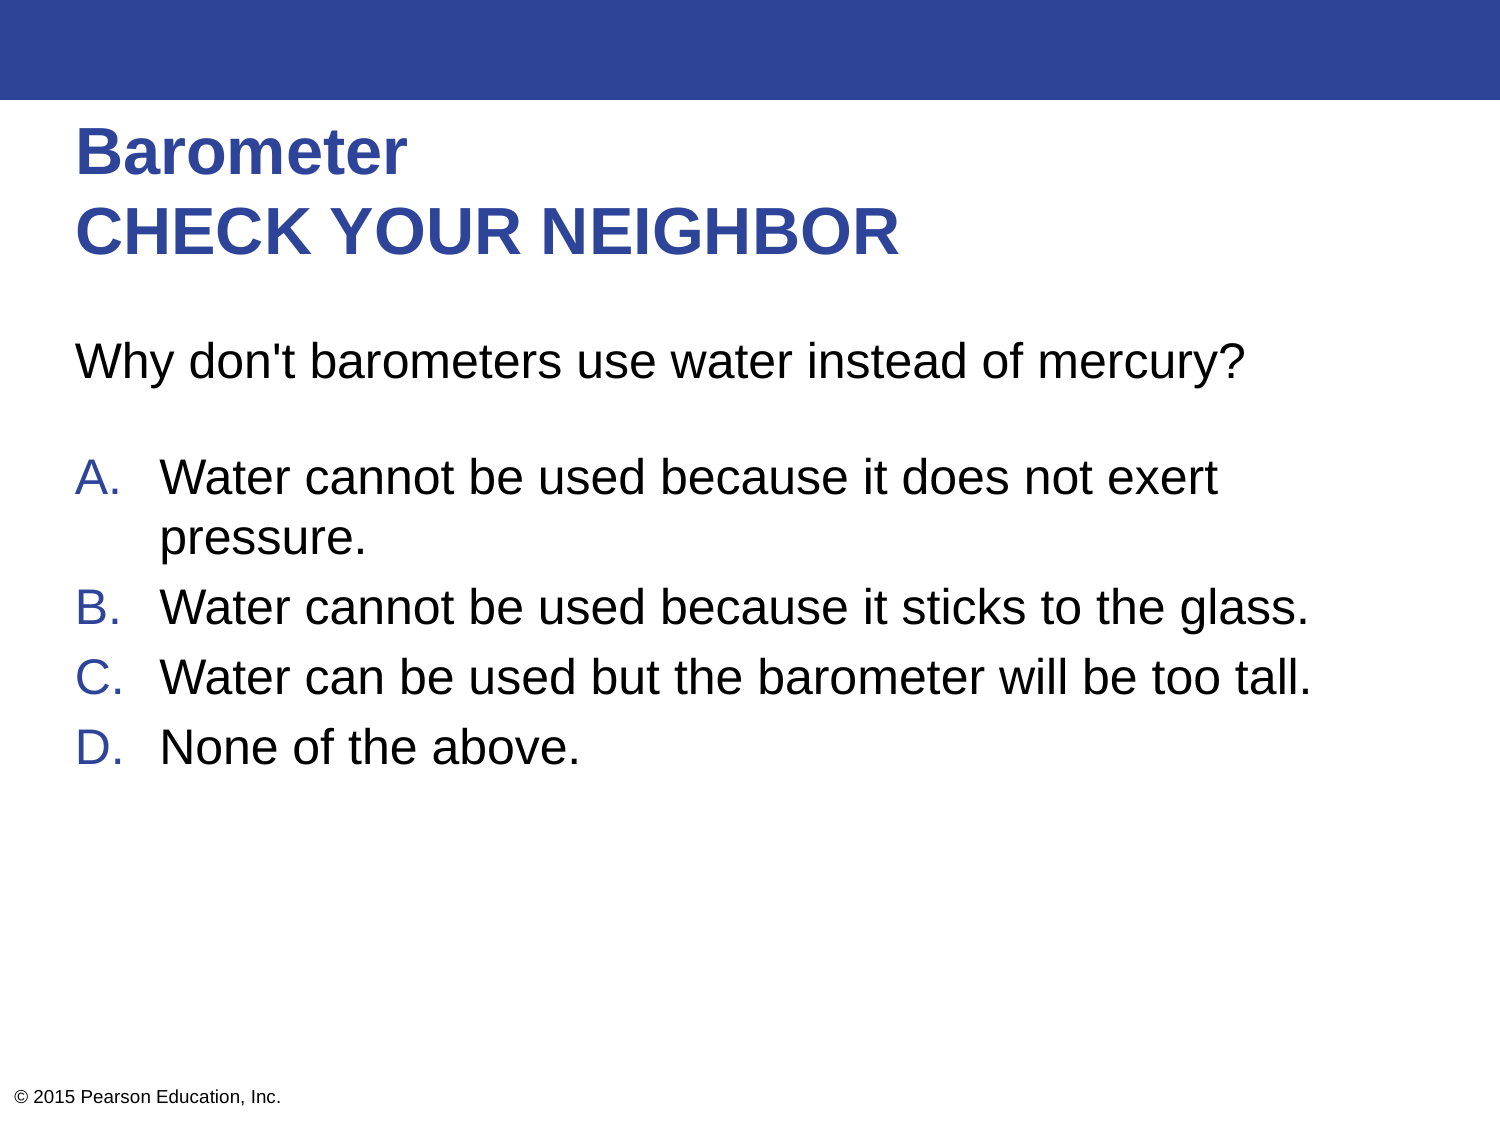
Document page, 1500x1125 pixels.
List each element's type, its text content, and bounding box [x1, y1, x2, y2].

title Barometer CHECK YOUR NEIGHBOR [0, 100, 1500, 278]
list Why don't barometers use water instead of mercury? Water cannot be used because it does not exert pressure. Water cannot be used because it sticks to the glass. Water can be used but the barometer will be too tall. None of the above. [59, 321, 1410, 1085]
